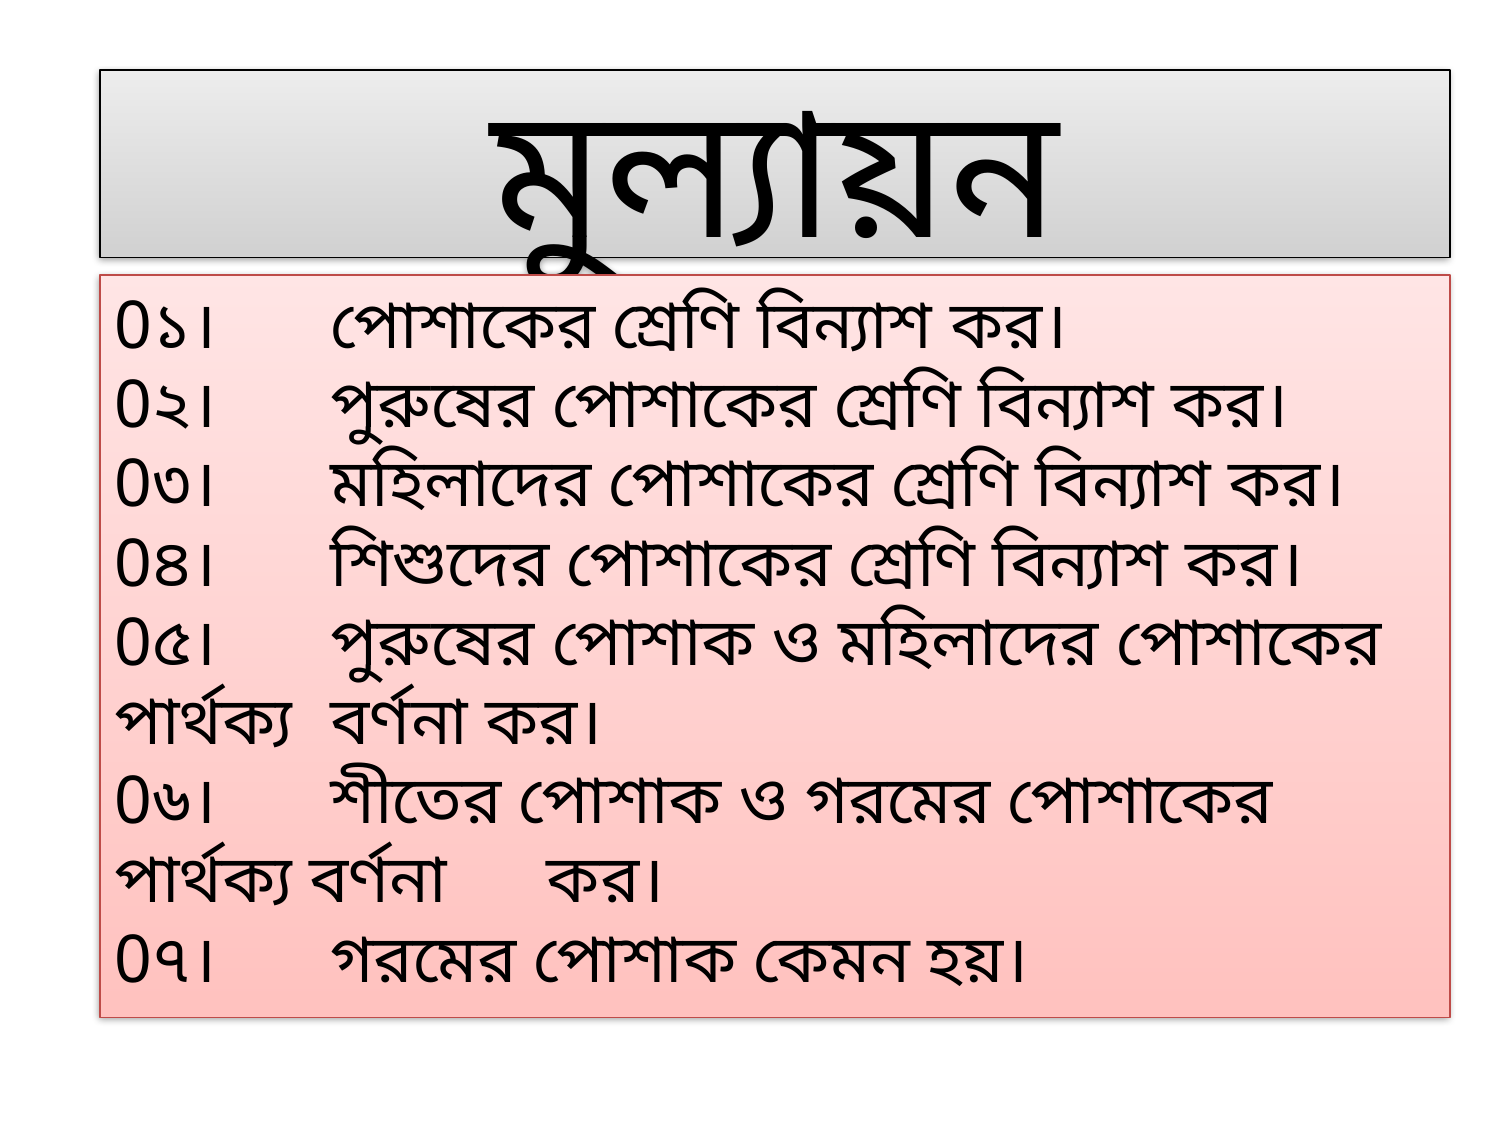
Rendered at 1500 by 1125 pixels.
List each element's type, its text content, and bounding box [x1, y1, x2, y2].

text_box মুল্যায়ন [99, 69, 1451, 258]
text_box 0১। পোশাকের শ্রেণি বিন্যাশ কর। 0২। পুরুষের পোশাকের শ্রেণি বিন্যাশ কর। 0৩। মহিলাদের পোশাকের শ্রেণি বিন্যাশ কর। 0৪। শিশুদের পোশাকের শ্রেণি বিন্যাশ কর। 0৫। পুরুষের পোশাক ও মহিলাদের পোশাকের পার্থক্য বর্ণনা কর। 0৬। শীতের পোশাক ও গরমের পোশাকের পার্থক্য বর্ণনা কর। 0৭। গরমের পোশাক কেমন হয়। [99, 274, 1451, 1018]
